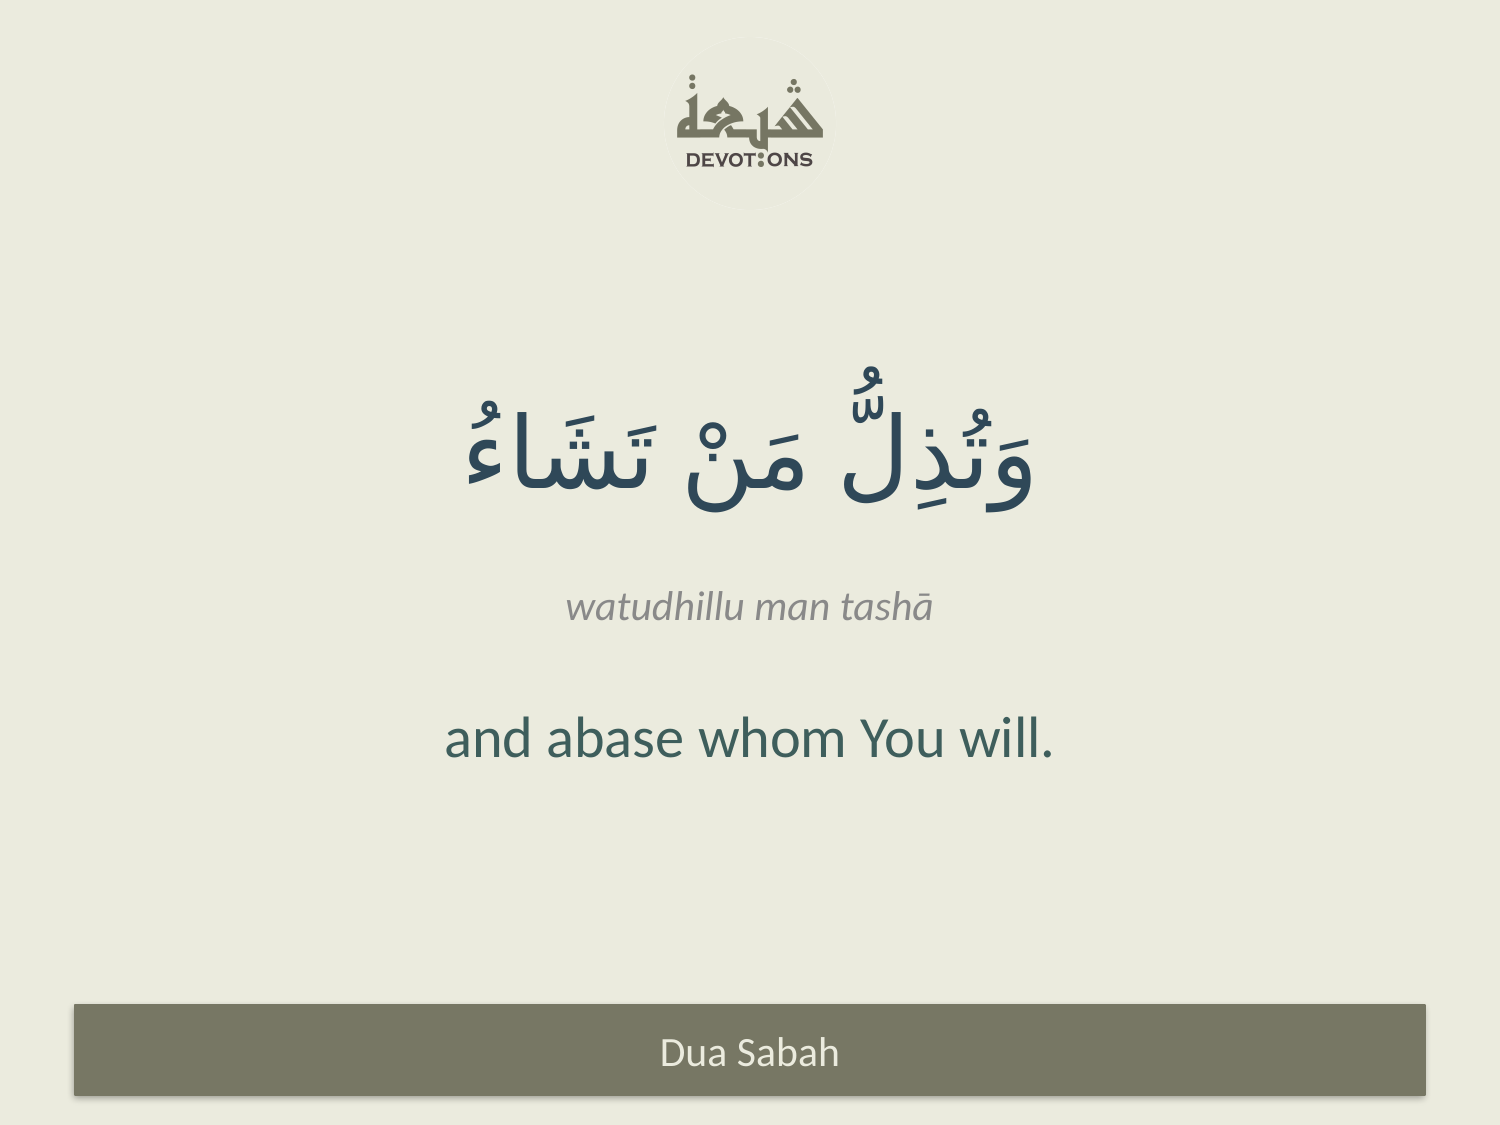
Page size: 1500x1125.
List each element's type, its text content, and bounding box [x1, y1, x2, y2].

text_box وَتُذِلُّ مَنْ تَشَاءُ watudhillu man tashā and abase whom You will. [74, 381, 1425, 776]
text_box Dua Sabah [644, 1017, 856, 1083]
picture [656, 29, 844, 218]
text_box [74, 1004, 1426, 1096]
